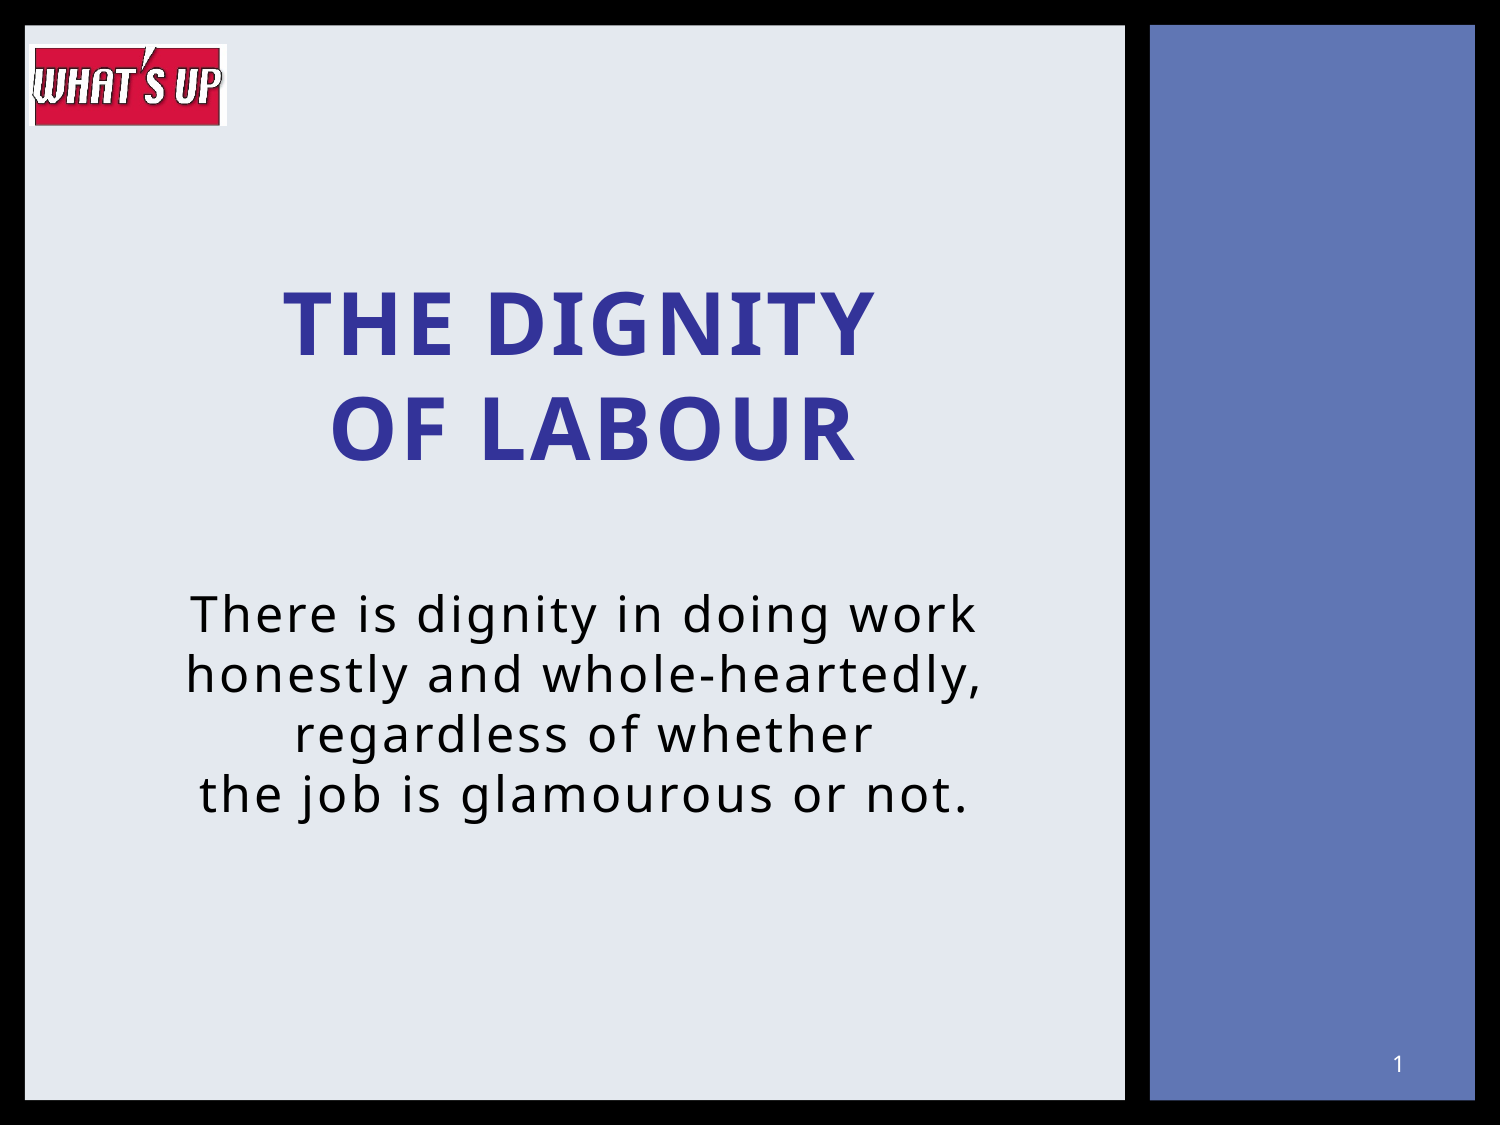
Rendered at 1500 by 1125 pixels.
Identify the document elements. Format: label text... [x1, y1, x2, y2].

title The Dignity of Labour There is dignity in doing work honestly and whole-heartedly, regardless of whether the job is glamourous or not. [75, 219, 1113, 976]
picture [29, 44, 227, 126]
slide_number 1 [1349, 1041, 1448, 1089]
